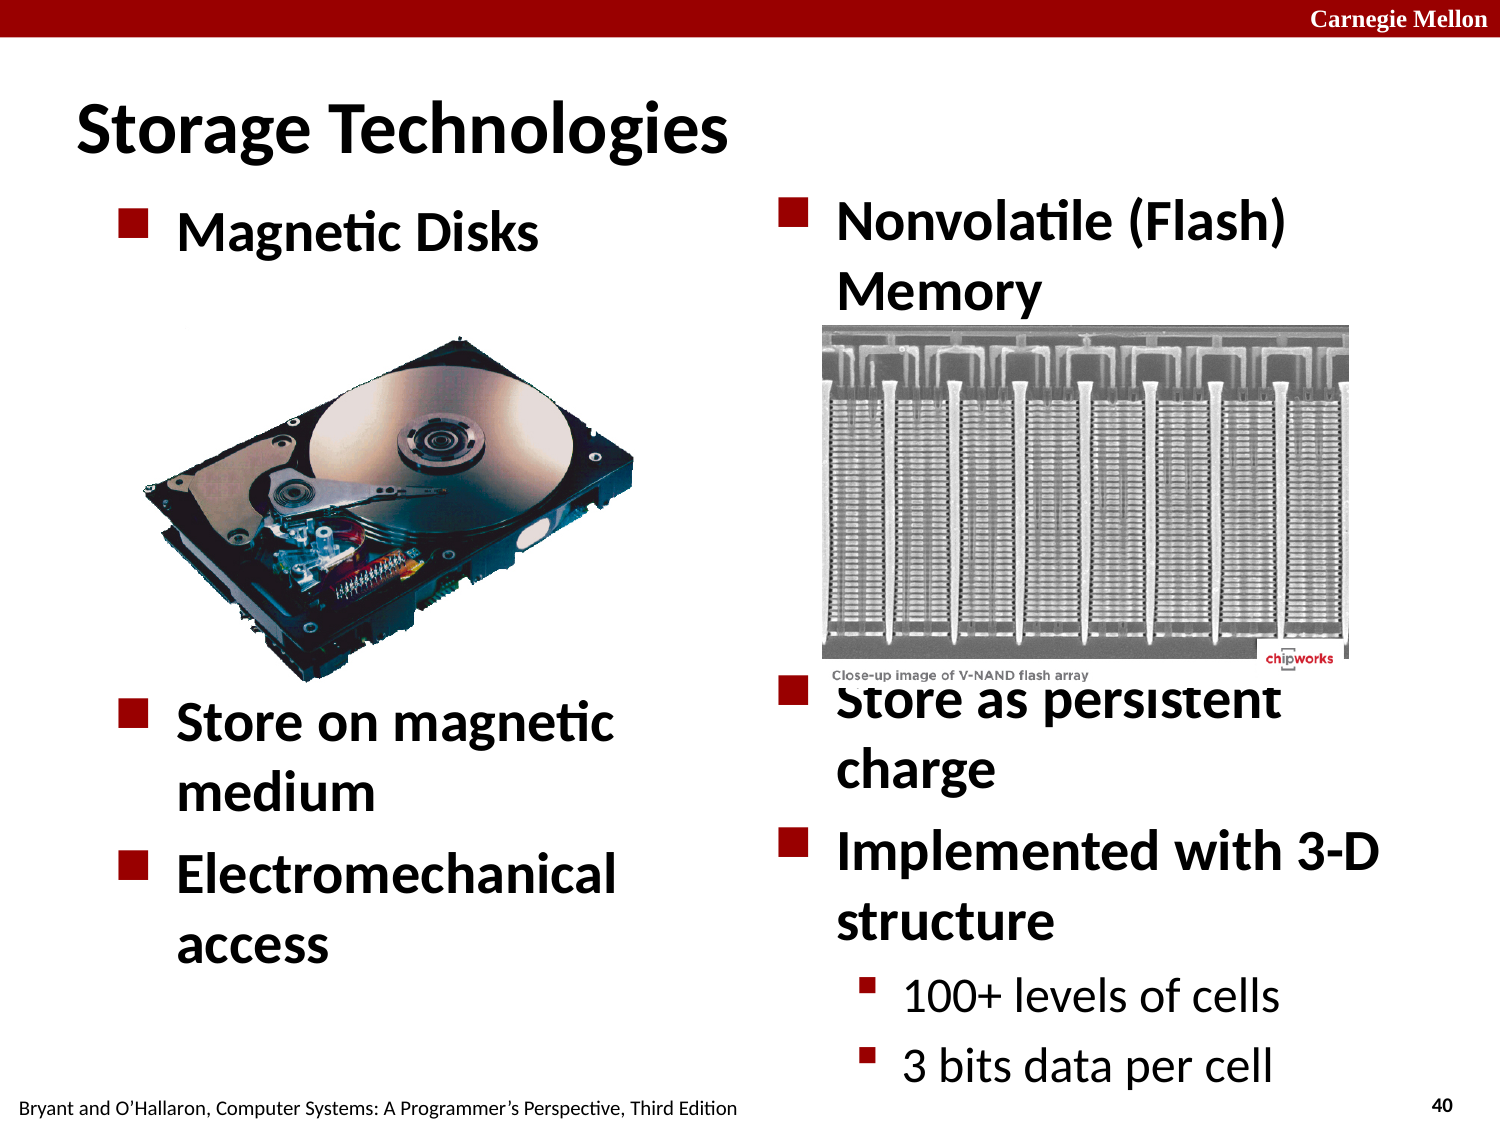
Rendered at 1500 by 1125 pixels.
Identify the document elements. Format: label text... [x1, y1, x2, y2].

list Magnetic Disks Store on magnetic medium Electromechanical access [104, 185, 741, 1040]
list Nonvolatile (Flash) Memory Store as persistent charge Implemented with 3-D structure 100+ levels of cells 3 bits data per cell [764, 174, 1401, 1040]
picture [136, 324, 649, 689]
title Storage Technologies [61, 60, 1307, 187]
picture [822, 324, 1349, 689]
